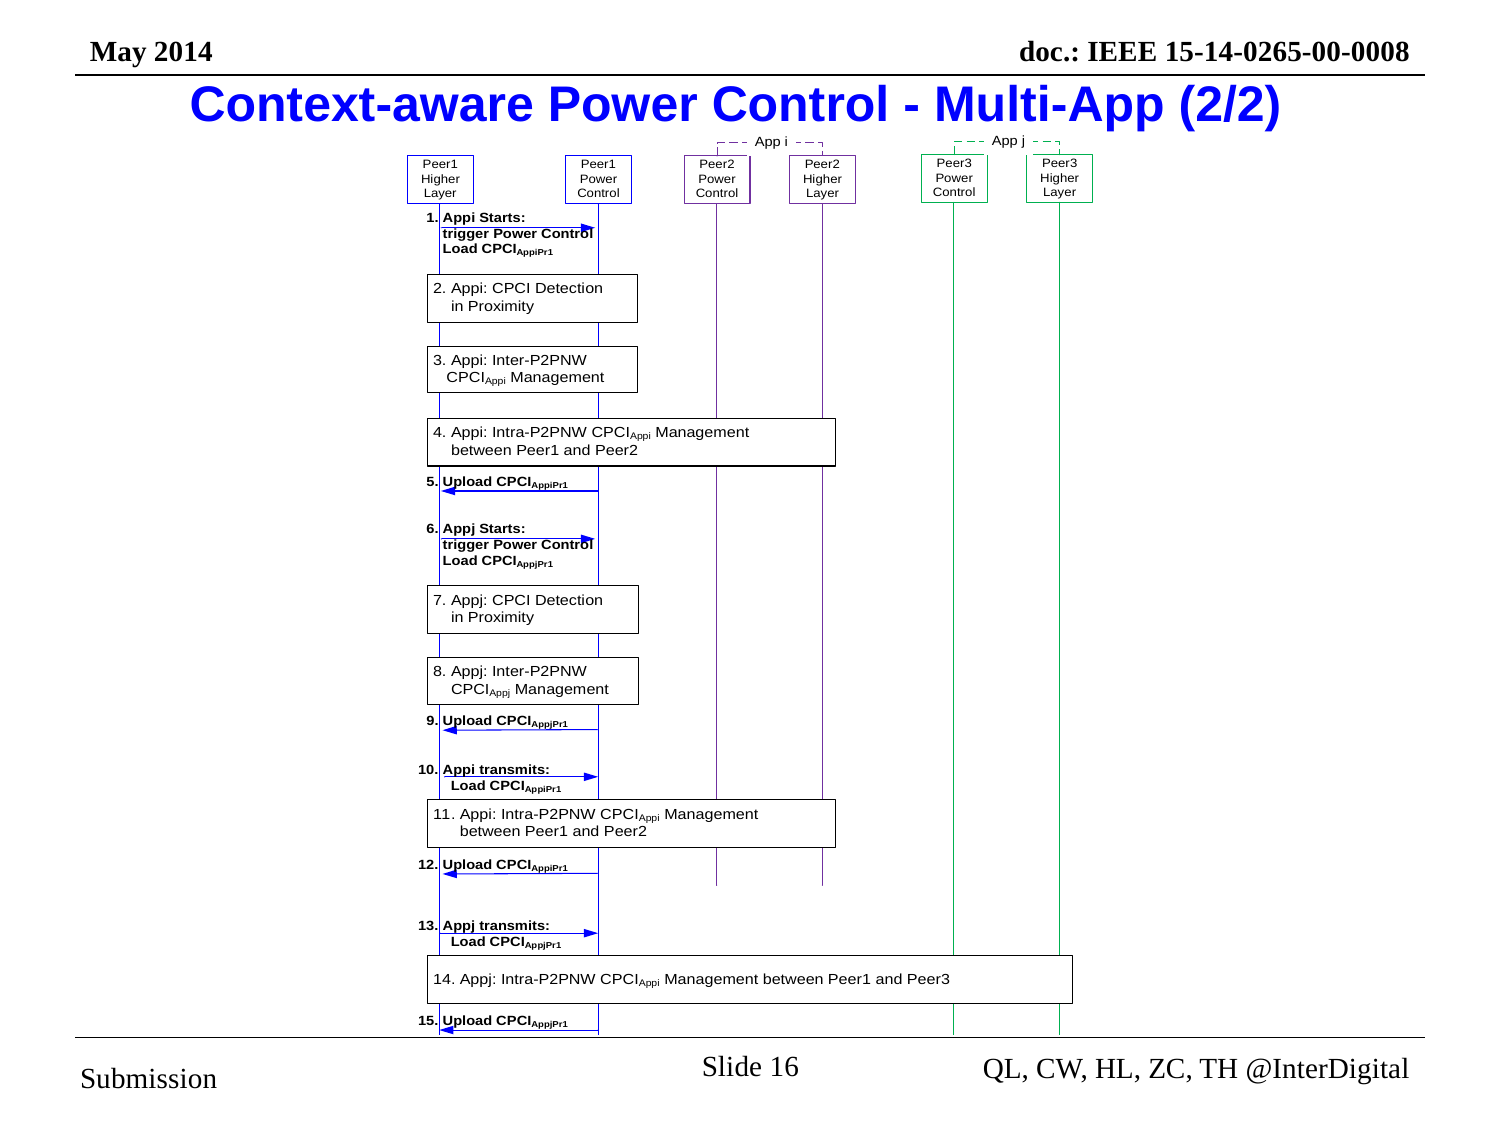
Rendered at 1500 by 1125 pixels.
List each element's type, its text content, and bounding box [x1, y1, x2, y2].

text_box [404, 125, 1096, 1035]
title Context-aware Power Control - Multi-App (2/2) [53, 41, 1418, 161]
